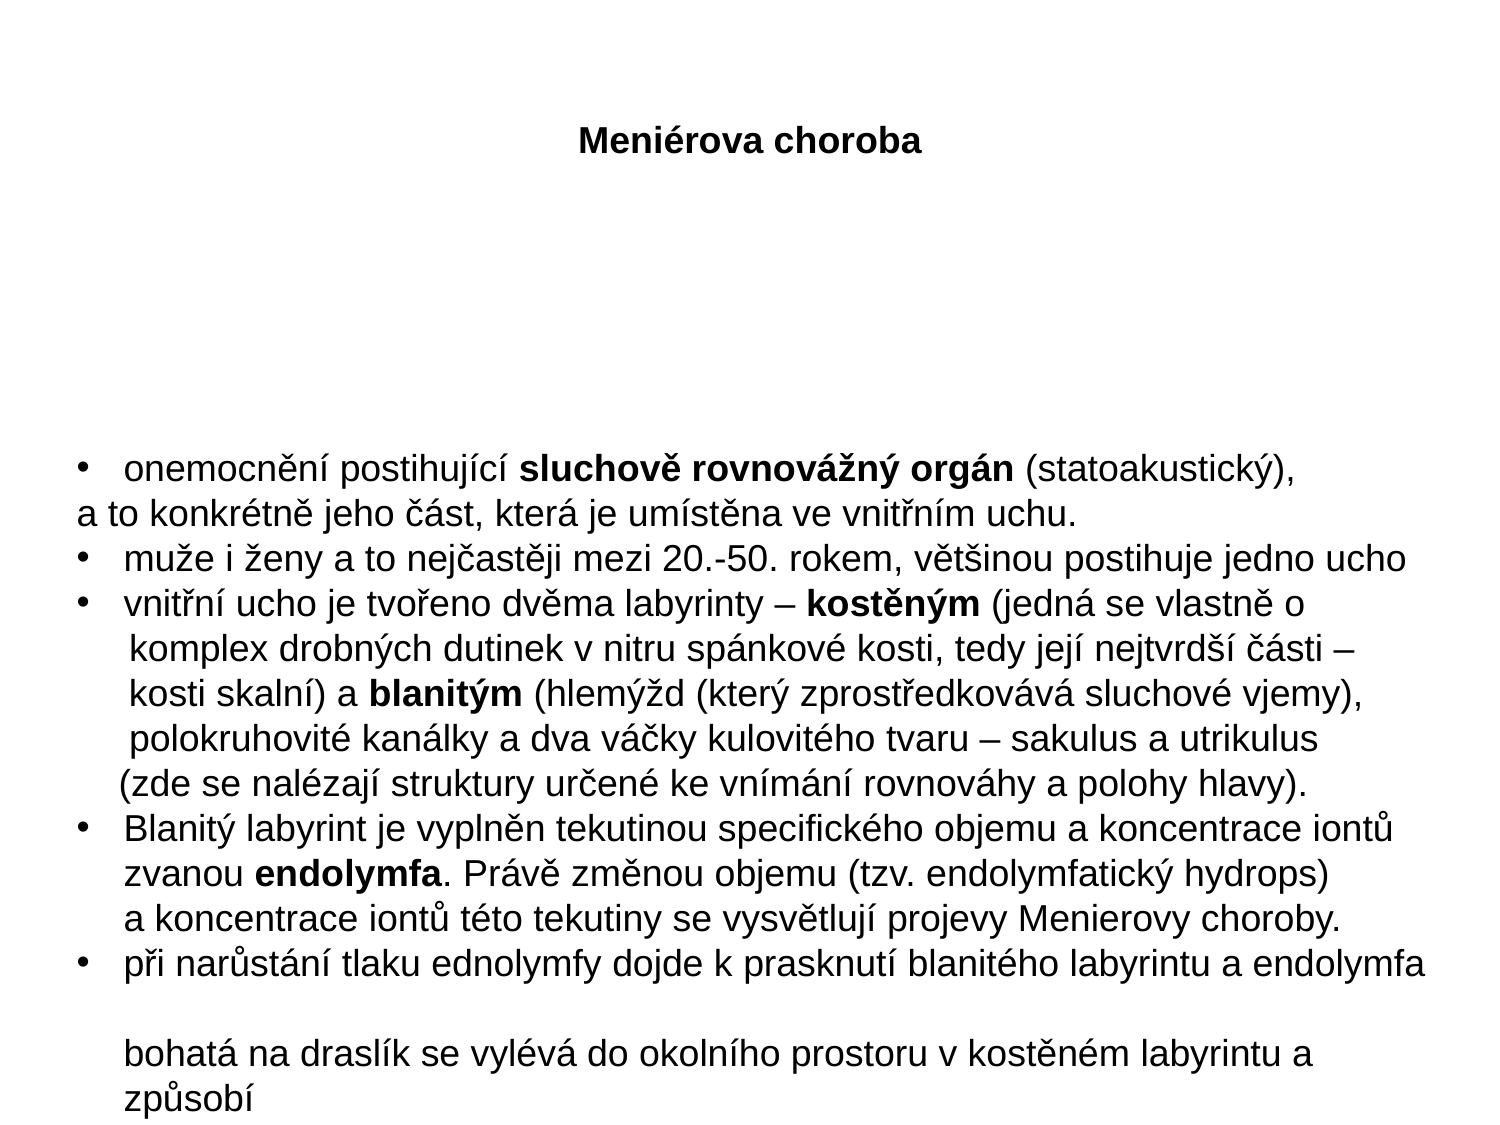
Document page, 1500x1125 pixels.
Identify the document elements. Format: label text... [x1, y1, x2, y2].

title Meniérova choroba [75, 45, 1425, 233]
list onemocnění postihující sluchově rovnovážný orgán (statoakustický), a to konkrétně jeho část, která je umístěna ve vnitřním uchu. muže i ženy a to nejčastěji mezi 20.-50. rokem, většinou postihuje jedno ucho vnitřní ucho je tvořeno dvěma labyrinty – kostěným (jedná se vlastně o komplex drobných dutinek v nitru spánkové kosti, tedy její nejtvrdší části – kosti skalní) a blanitým (hlemýžd (který zprostředkovává sluchové vjemy), polokruhovité kanálky a dva váčky kulovitého tvaru – sakulus a utrikulus (zde se nalézají struktury určené ke vnímání rovnováhy a polohy hlavy). Blanitý labyrint je vyplněn tekutinou specifického objemu a koncentrace iontů zvanou endolymfa. Právě změnou objemu (tzv. endolymfatický hydrops) a koncentrace iontů této tekutiny se vysvětlují projevy Menierovy choroby. při narůstání tlaku ednolymfy dojde k prasknutí blanitého labyrintu a endolymfa bohatá na draslík se vylévá do okolního prostoru v kostěném labyrintu a způsobí poruchu funkce nervových buněk - tinnitus, zhoršováním sluchu, a vertigo. [76, 444, 1427, 632]
